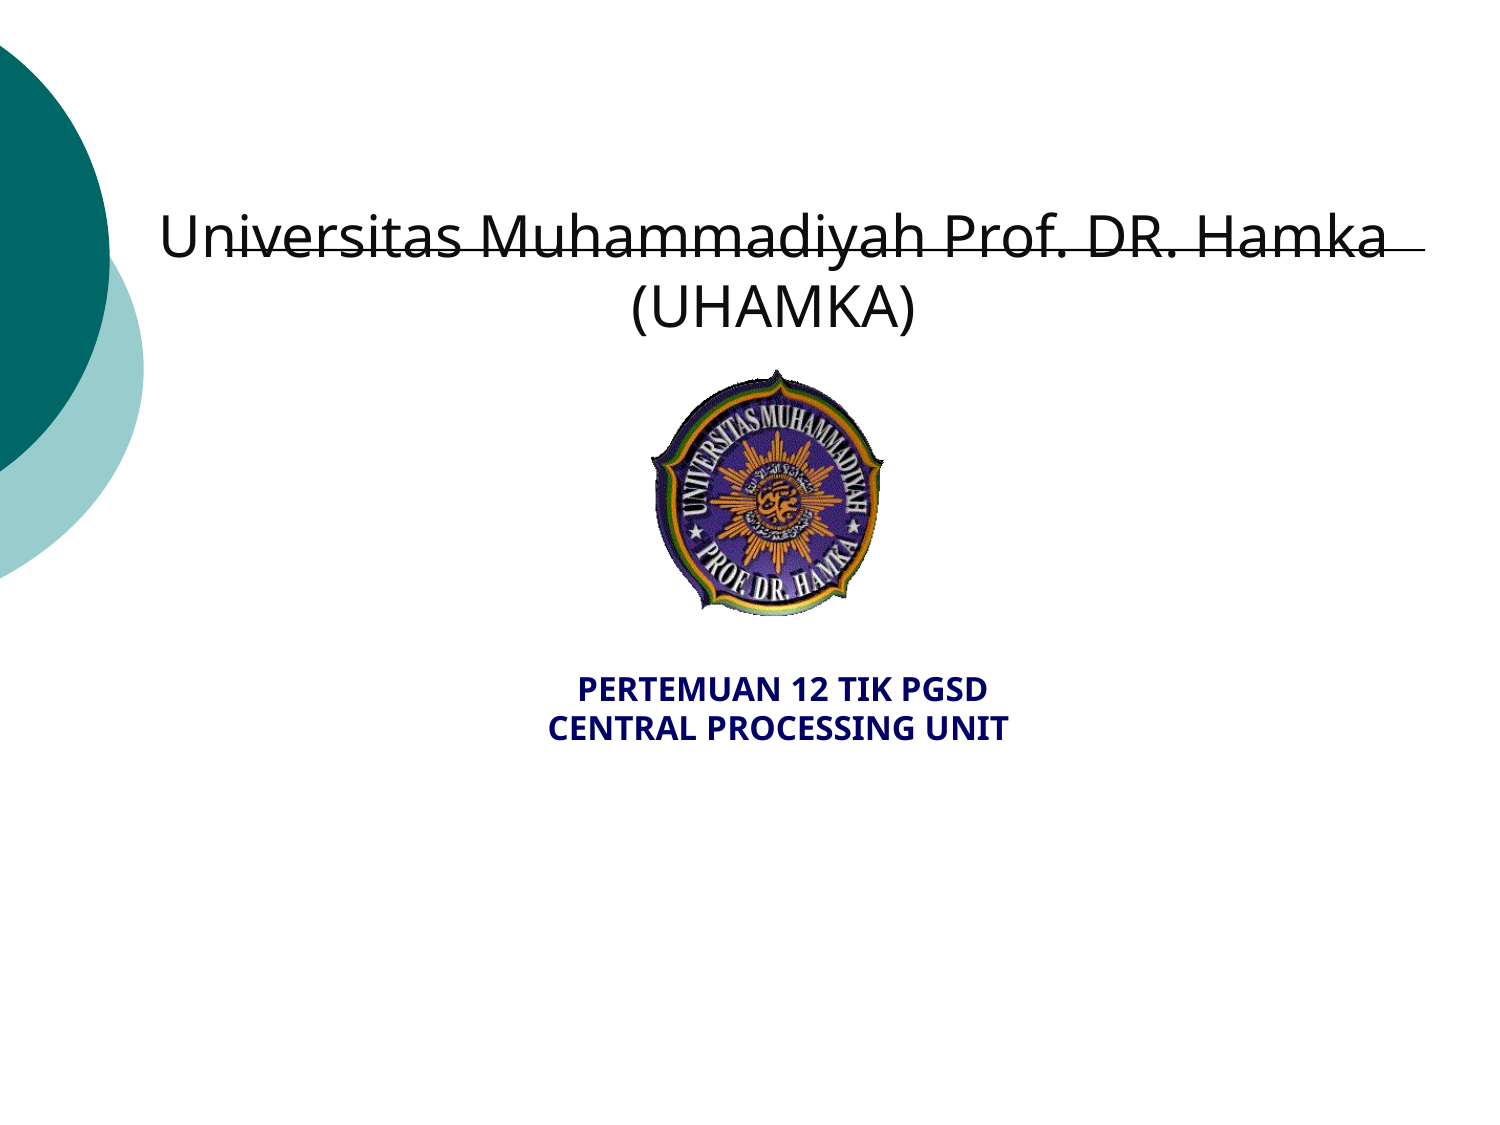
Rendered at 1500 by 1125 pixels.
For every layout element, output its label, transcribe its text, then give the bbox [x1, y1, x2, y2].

subtitle PERTEMUAN 12 TIK PGSD CENTRAL PROCESSING UNIT [257, 668, 1309, 739]
picture [565, 337, 987, 657]
title Universitas Muhammadiyah Prof. DR. Hamka (UHAMKA) [136, 148, 1412, 391]
